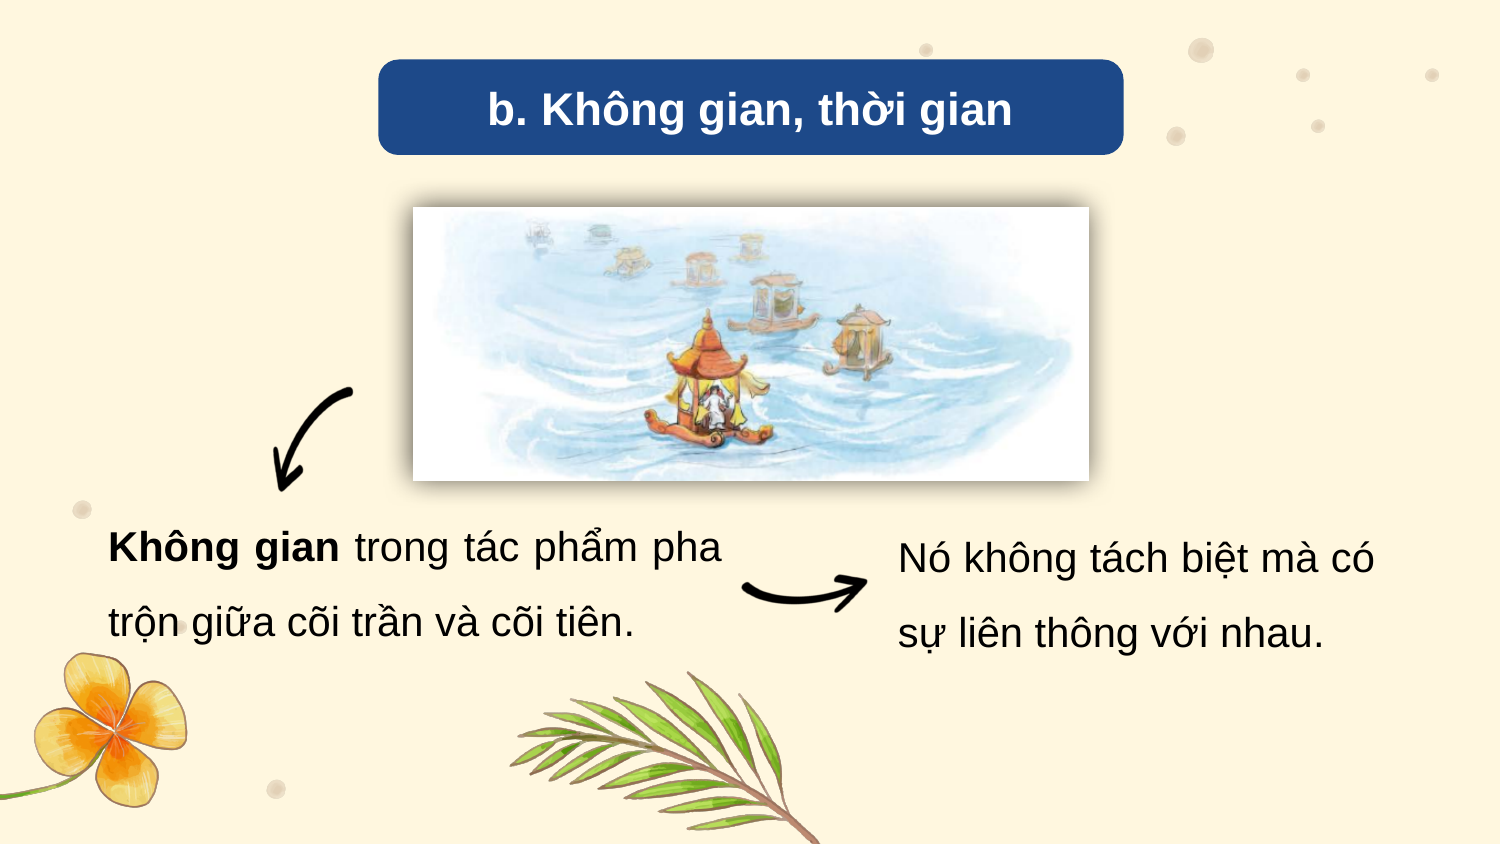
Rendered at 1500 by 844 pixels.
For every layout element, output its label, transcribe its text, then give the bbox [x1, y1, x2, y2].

text_box Không gian trong tác phẩm pha trộn giữa cõi trần và cõi tiên. [91, 484, 753, 656]
picture [230, 354, 401, 525]
text_box b. Không gian, thời gian [378, 59, 1124, 155]
picture [0, 643, 210, 826]
picture [412, 207, 1090, 481]
text_box Nó không tách biệt mà có sự liên thông với nhau. [878, 500, 1395, 663]
picture [476, 508, 881, 844]
